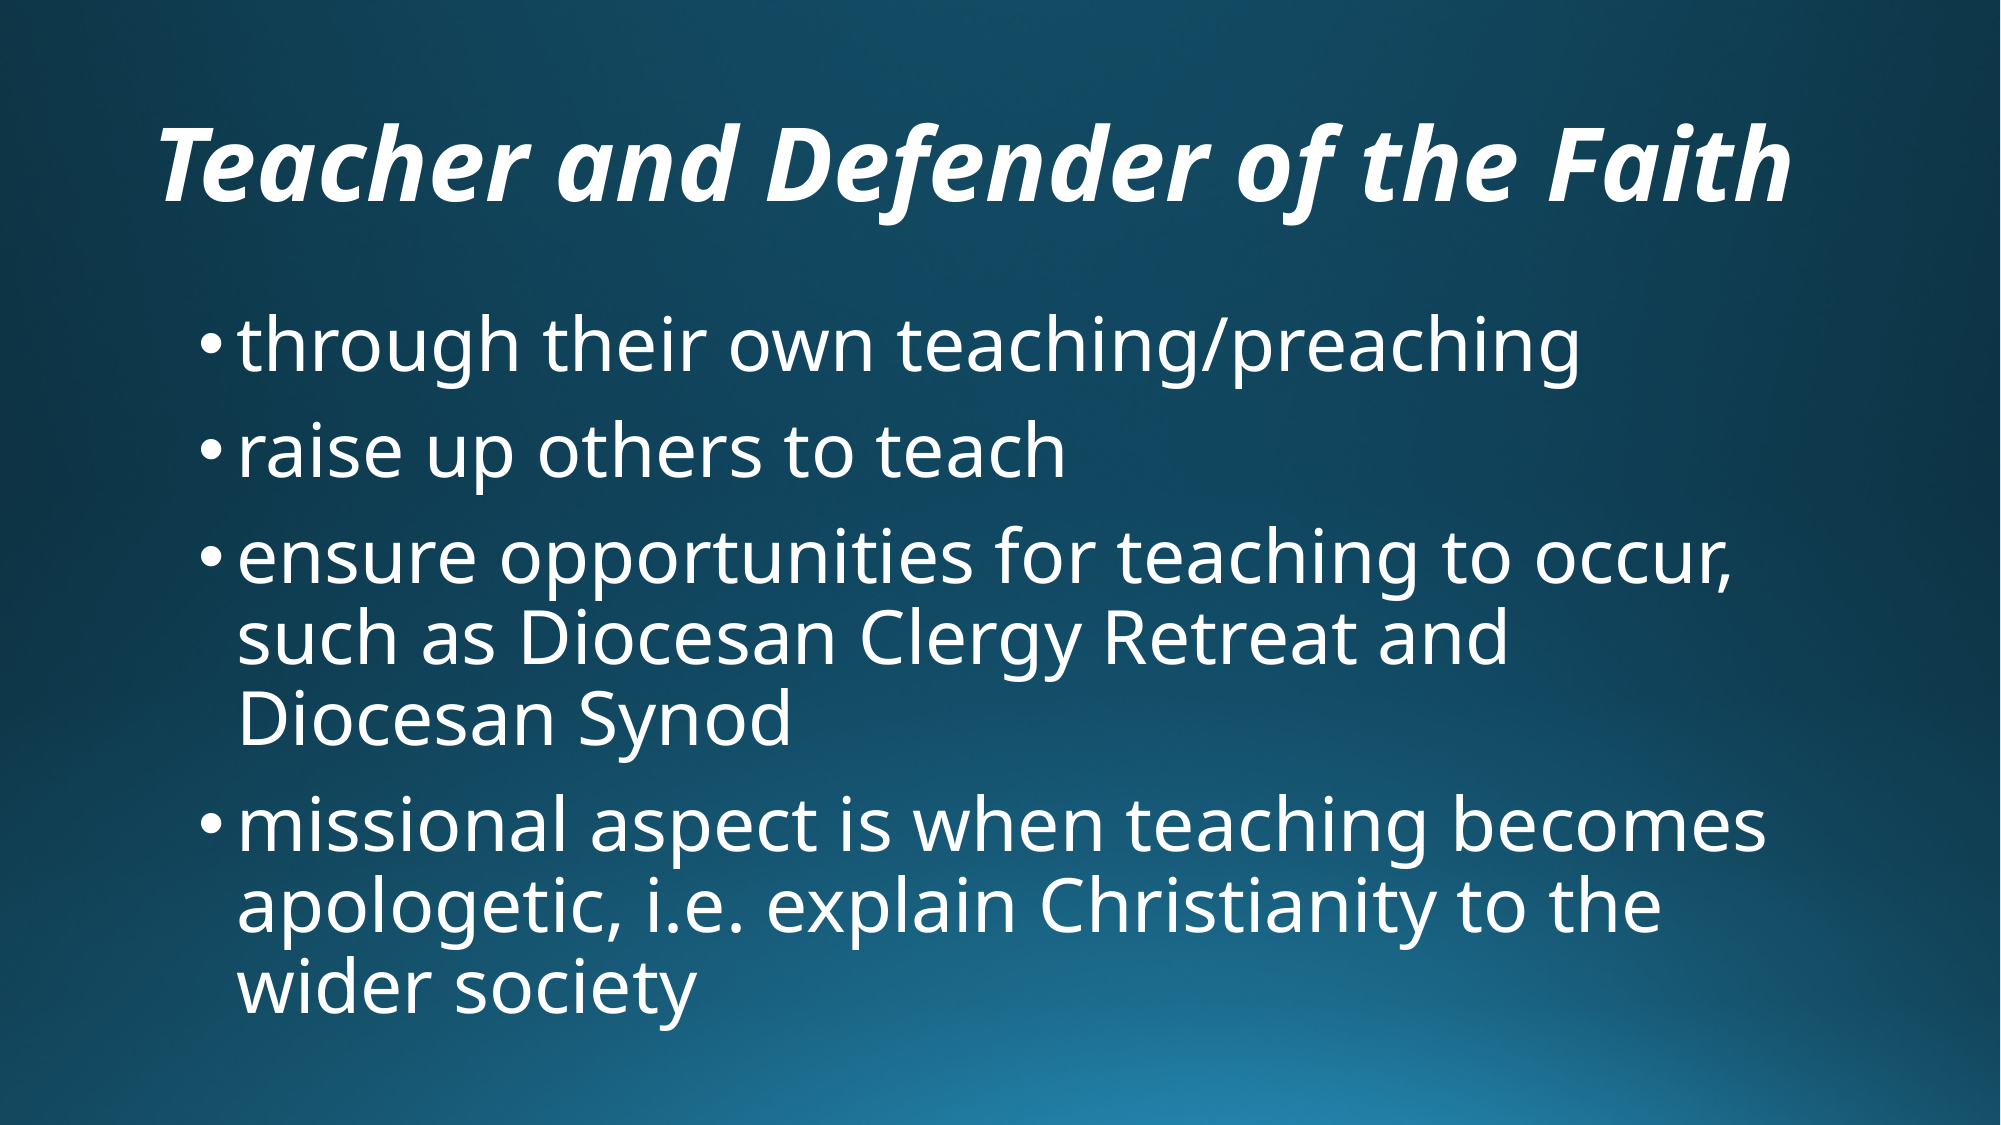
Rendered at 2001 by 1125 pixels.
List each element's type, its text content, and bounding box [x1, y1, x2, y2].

picture [0, 0, 2001, 1125]
list through their own teaching/preaching raise up others to teach ensure opportunities for teaching to occur, such as Diocesan Clergy Retreat and Diocesan Synod missional aspect is when teaching becomes apologetic, i.e. explain Christianity to the wider society [183, 299, 1863, 1014]
title Teacher and Defender of the Faith [137, 59, 1863, 278]
